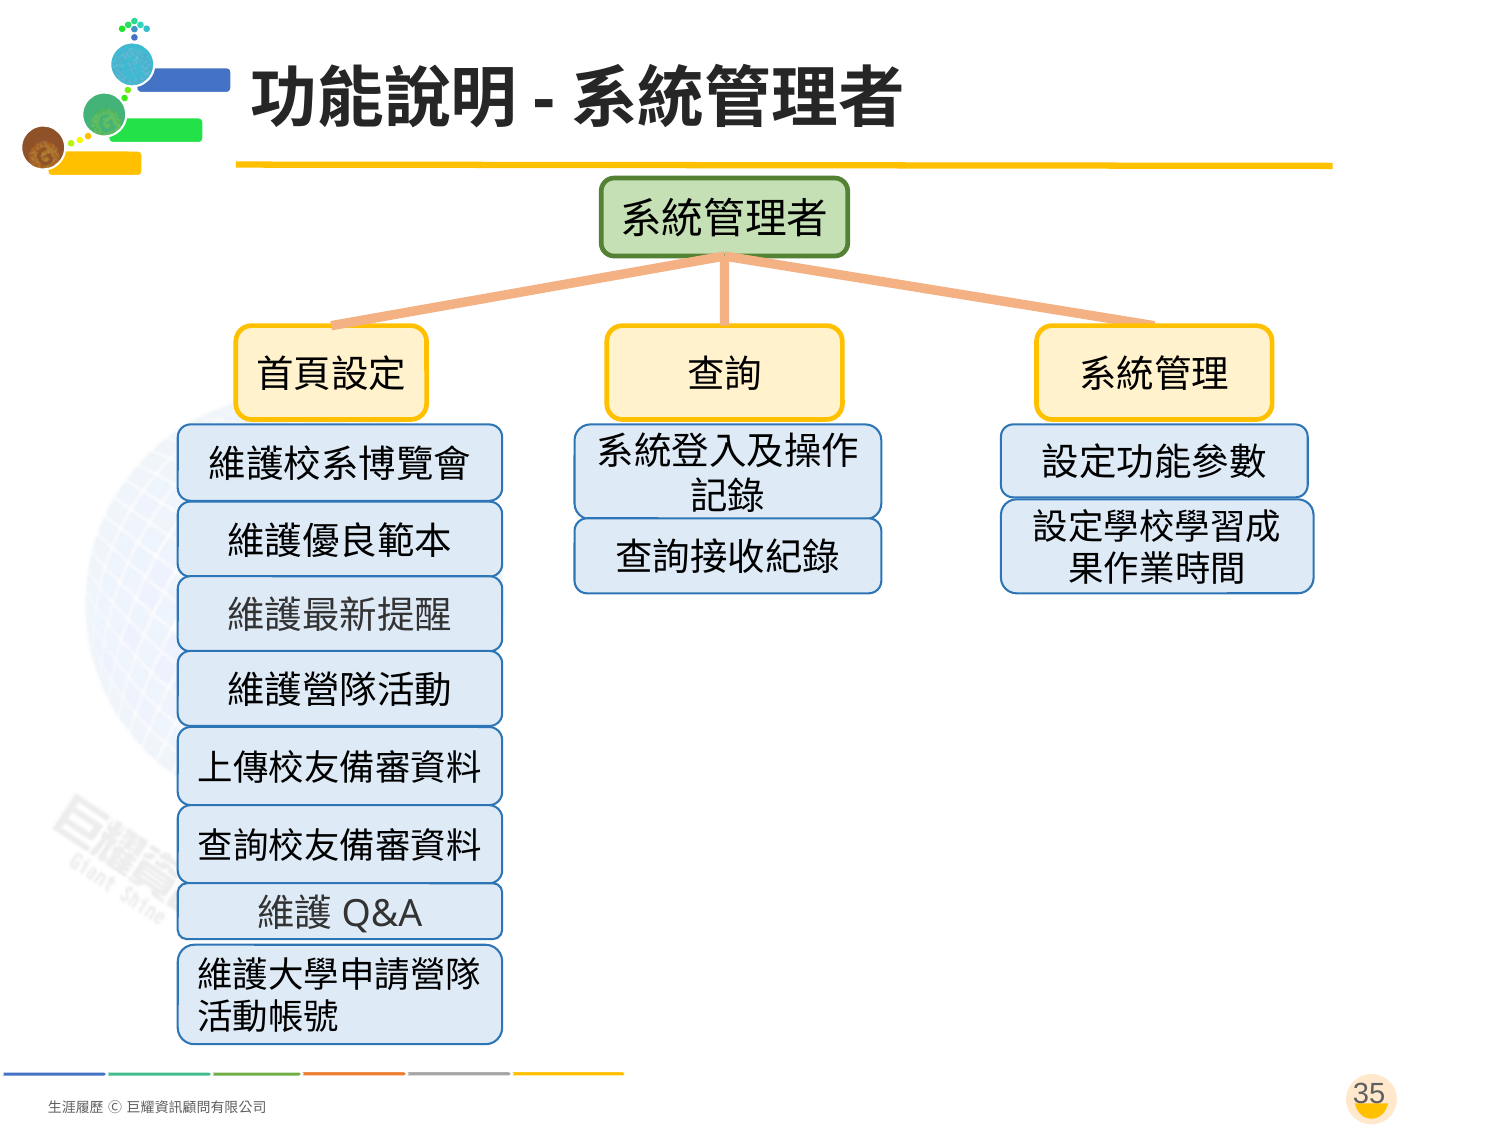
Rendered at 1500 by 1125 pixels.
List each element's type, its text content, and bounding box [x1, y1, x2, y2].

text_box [724, 256, 1155, 326]
slide_number 35 [1326, 1074, 1401, 1111]
text_box 查詢校友備審資料 [176, 804, 504, 882]
title 功能說明-系統管理者 [235, 45, 1333, 154]
text_box 維護營隊活動 [176, 649, 504, 726]
text_box 維護優良範本 [176, 500, 504, 576]
text_box 查詢 [605, 326, 844, 421]
text_box 維護Q&A [176, 882, 504, 941]
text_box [331, 256, 724, 326]
text_box 系統管理者 [600, 176, 849, 256]
picture [0, 0, 1500, 1125]
text_box 查詢接收紀錄 [573, 517, 883, 595]
text_box 維護大學申請營隊活動帳號 [176, 943, 504, 1046]
text_box 系統管理 [1035, 324, 1274, 421]
text_box 上傳校友備審資料 [176, 725, 504, 805]
text_box 維護校系博覽會 [176, 423, 504, 501]
text_box 首頁設定 [234, 324, 428, 421]
text_box 系統登入及操作記錄 [573, 423, 883, 518]
text_box 維護最新提醒 [176, 575, 504, 651]
text_box 設定學校學習成果作業時間 [999, 498, 1315, 595]
footer 生涯履歷 Ⓒ 巨耀資訊顧問有限公司 [0, 1088, 324, 1125]
text_box 設定功能參數 [999, 423, 1309, 499]
